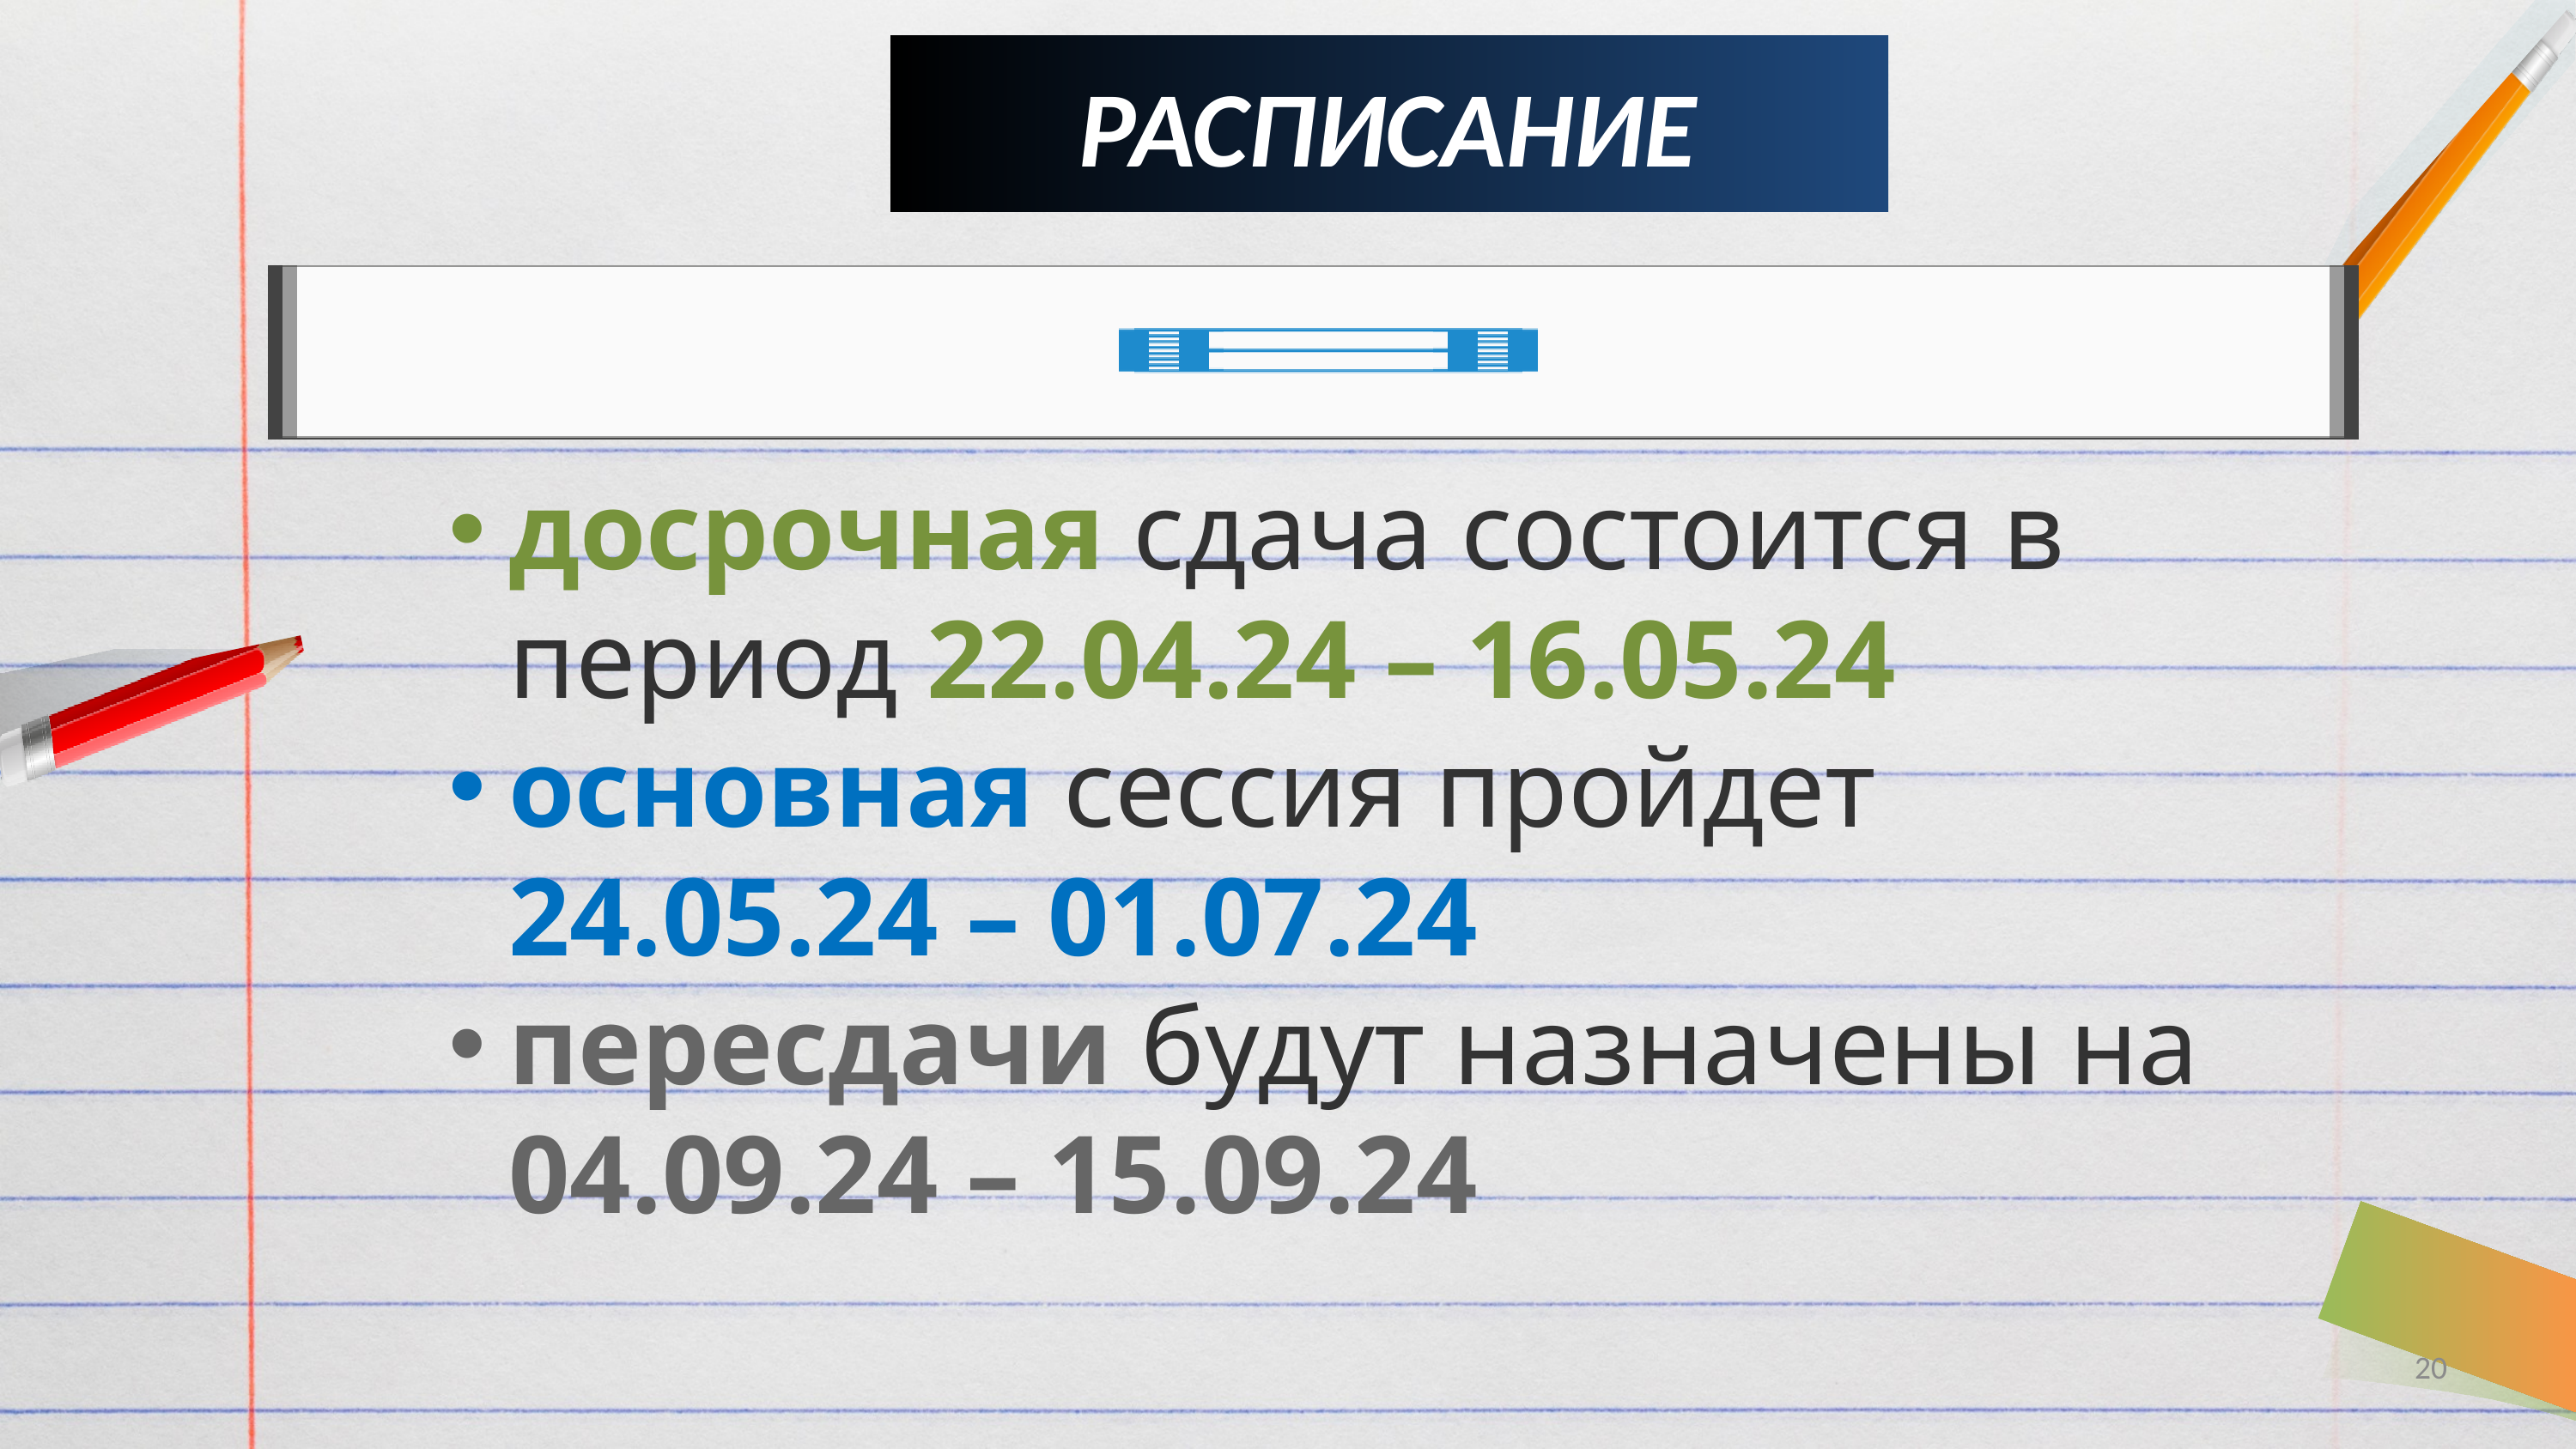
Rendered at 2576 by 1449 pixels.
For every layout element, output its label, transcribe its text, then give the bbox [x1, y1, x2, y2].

text_box досрочная сдача состоится в период 22.04.24 – 16.05.24 основная сессия пройдет 24.05.24 – 01.07.24 пересдачи будут назначены на 04.09.24 – 15.09.24 [435, 456, 2253, 1242]
picture [0, 0, 2576, 1449]
title РАСПИСАНИЕ [890, 35, 1889, 212]
slide_number 20 [1855, 1347, 2447, 1386]
